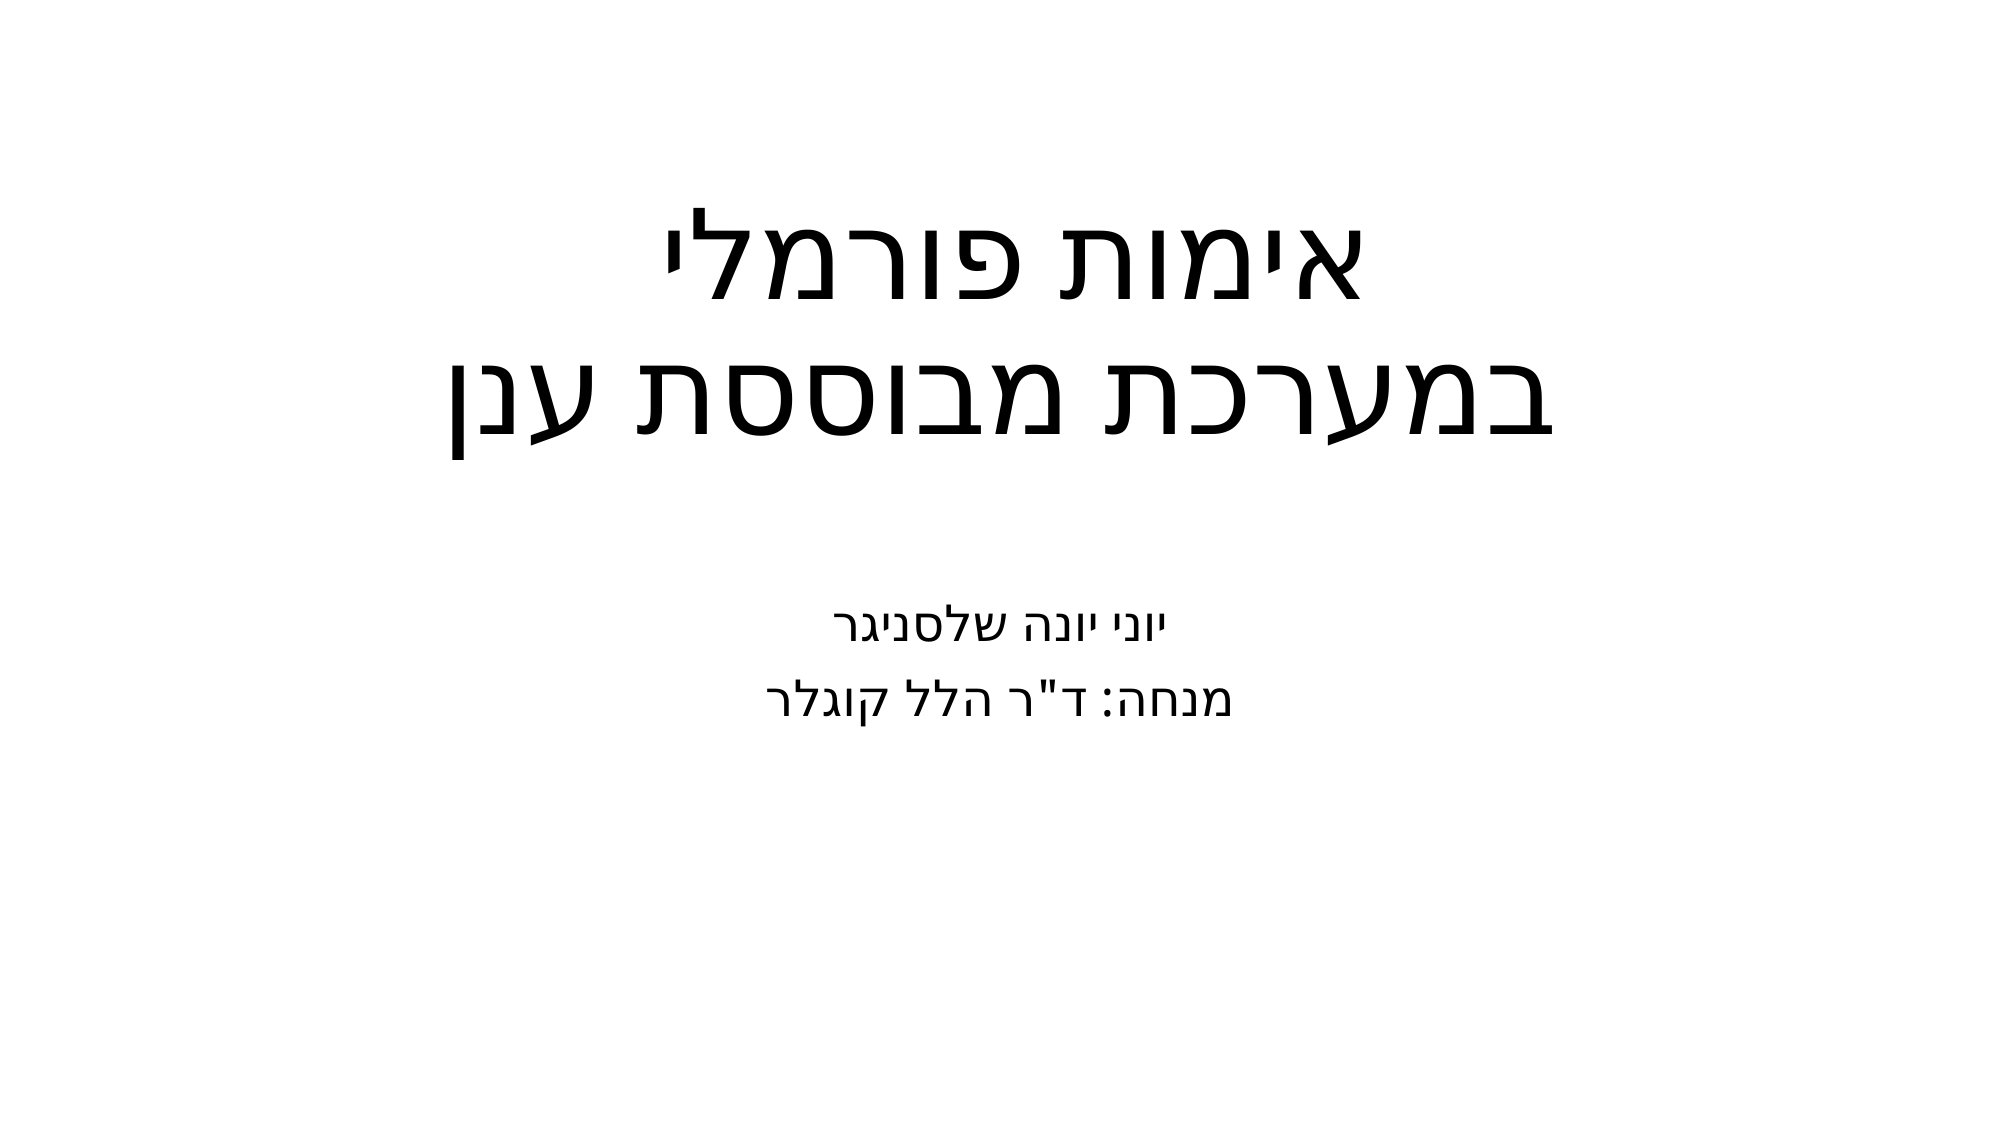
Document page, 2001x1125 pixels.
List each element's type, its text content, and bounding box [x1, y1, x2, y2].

title אימות פורמלי במערכת מבוססת ענן [249, 184, 1750, 576]
subtitle יוני יונה שלסניגר מנחה: ד"ר הלל קוגלר [249, 590, 1750, 863]
